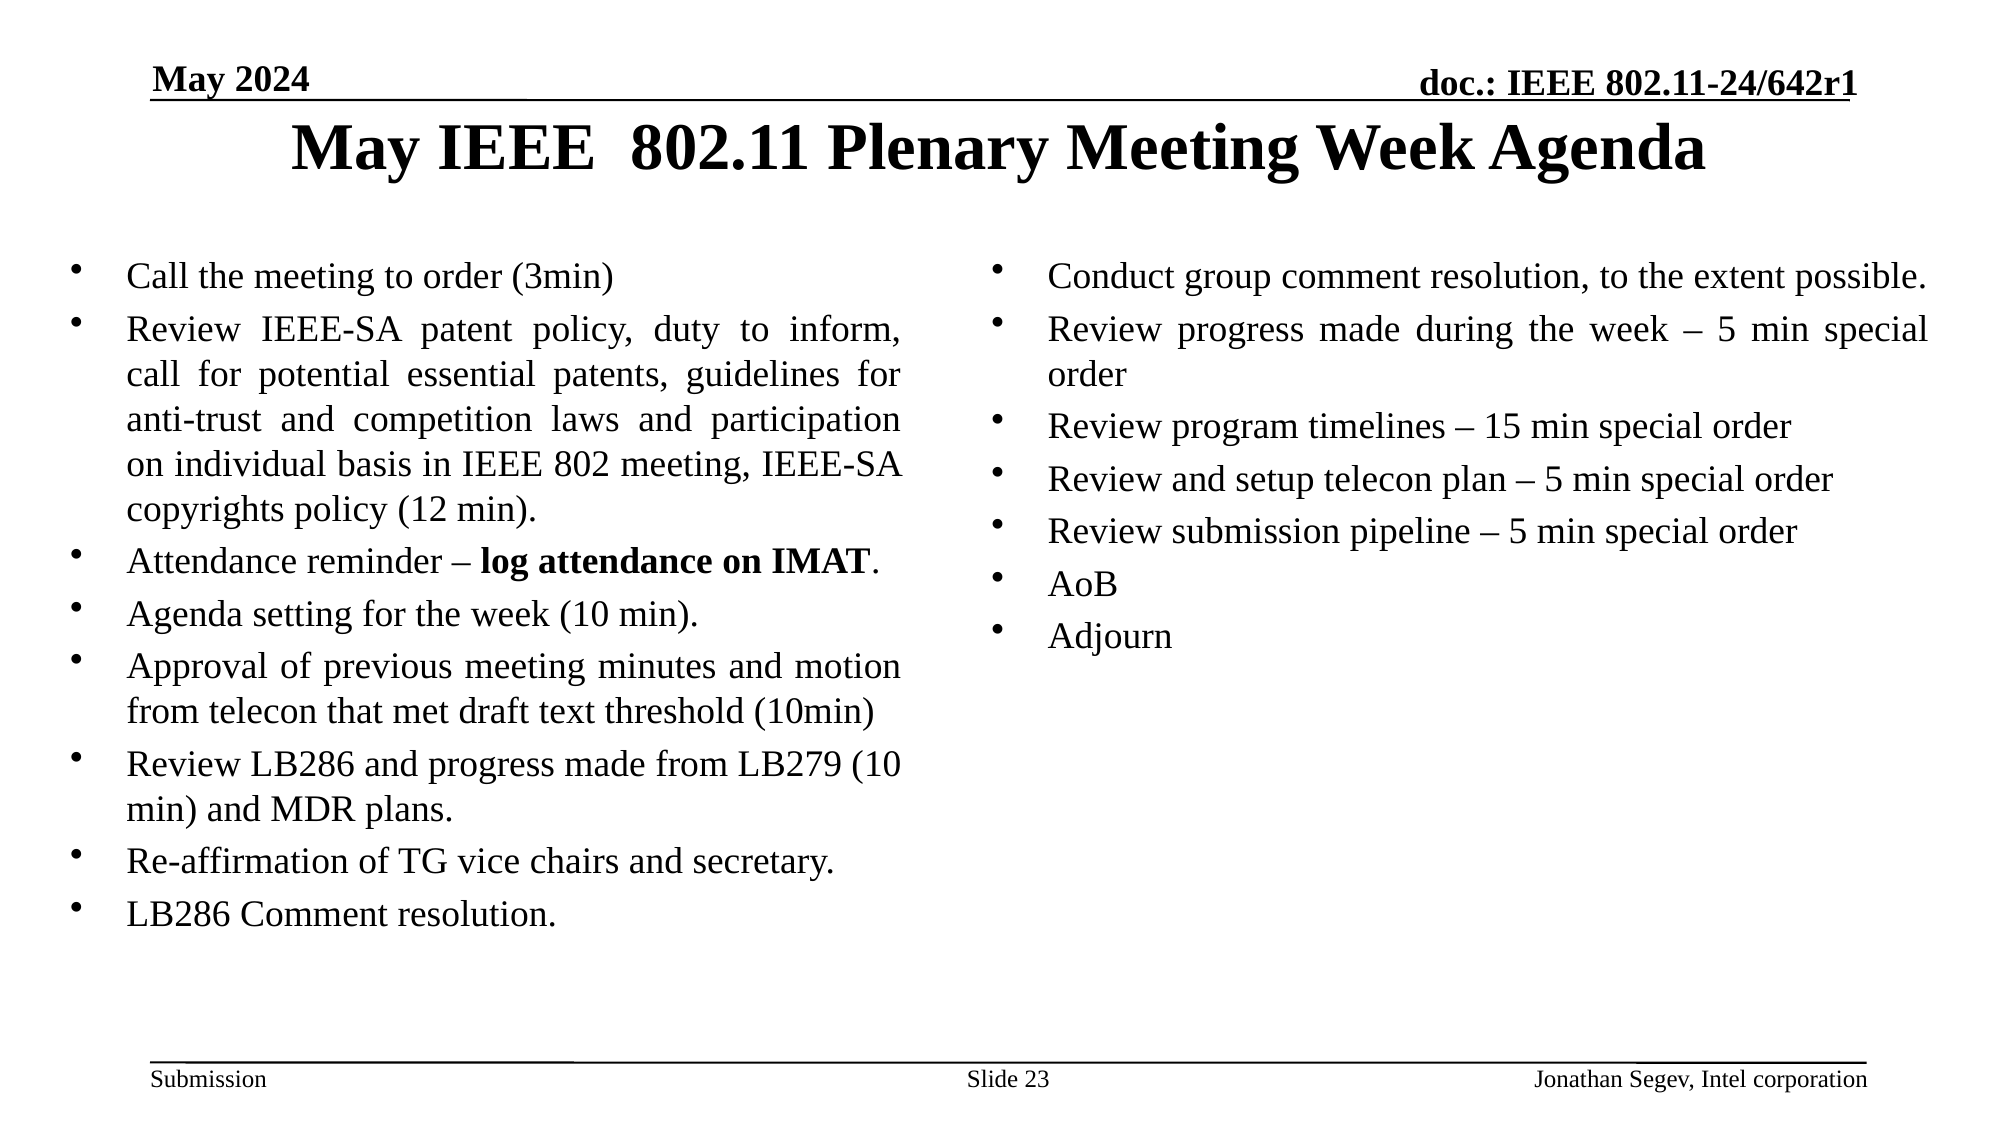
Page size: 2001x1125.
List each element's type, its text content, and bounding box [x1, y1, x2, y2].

text_box Conduct group comment resolution, to the extent possible. Review progress made during the week – 5 min special order Review program timelines – 15 min special order Review and setup telecon plan – 5 min special order Review submission pipeline – 5 min special order AoB Adjourn [976, 243, 1945, 929]
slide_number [152, 54, 563, 100]
list Call the meeting to order (3min) Review IEEE-SA patent policy, duty to inform, call for potential essential patents, guidelines for anti-trust and competition laws and participation on individual basis in IEEE 802 meeting, IEEE-SA copyrights policy (12 min). Attendance reminder – log attendance on IMAT. Agenda setting for the week (10 min). Approval of previous meeting minutes and motion from telecon that met draft text threshold (10min) Review LB286 and progress made from LB279 (10 min) and MDR plans. Re-affirmation of TG vice chairs and secretary. LB286 Comment resolution. [54, 243, 918, 929]
title May IEEE 802.11 Plenary Meeting Week Agenda [149, 112, 1850, 173]
footer Jonathan Segev, Intel corporation [1171, 1061, 1869, 1093]
slide_number Slide 23 [950, 1061, 1067, 1123]
